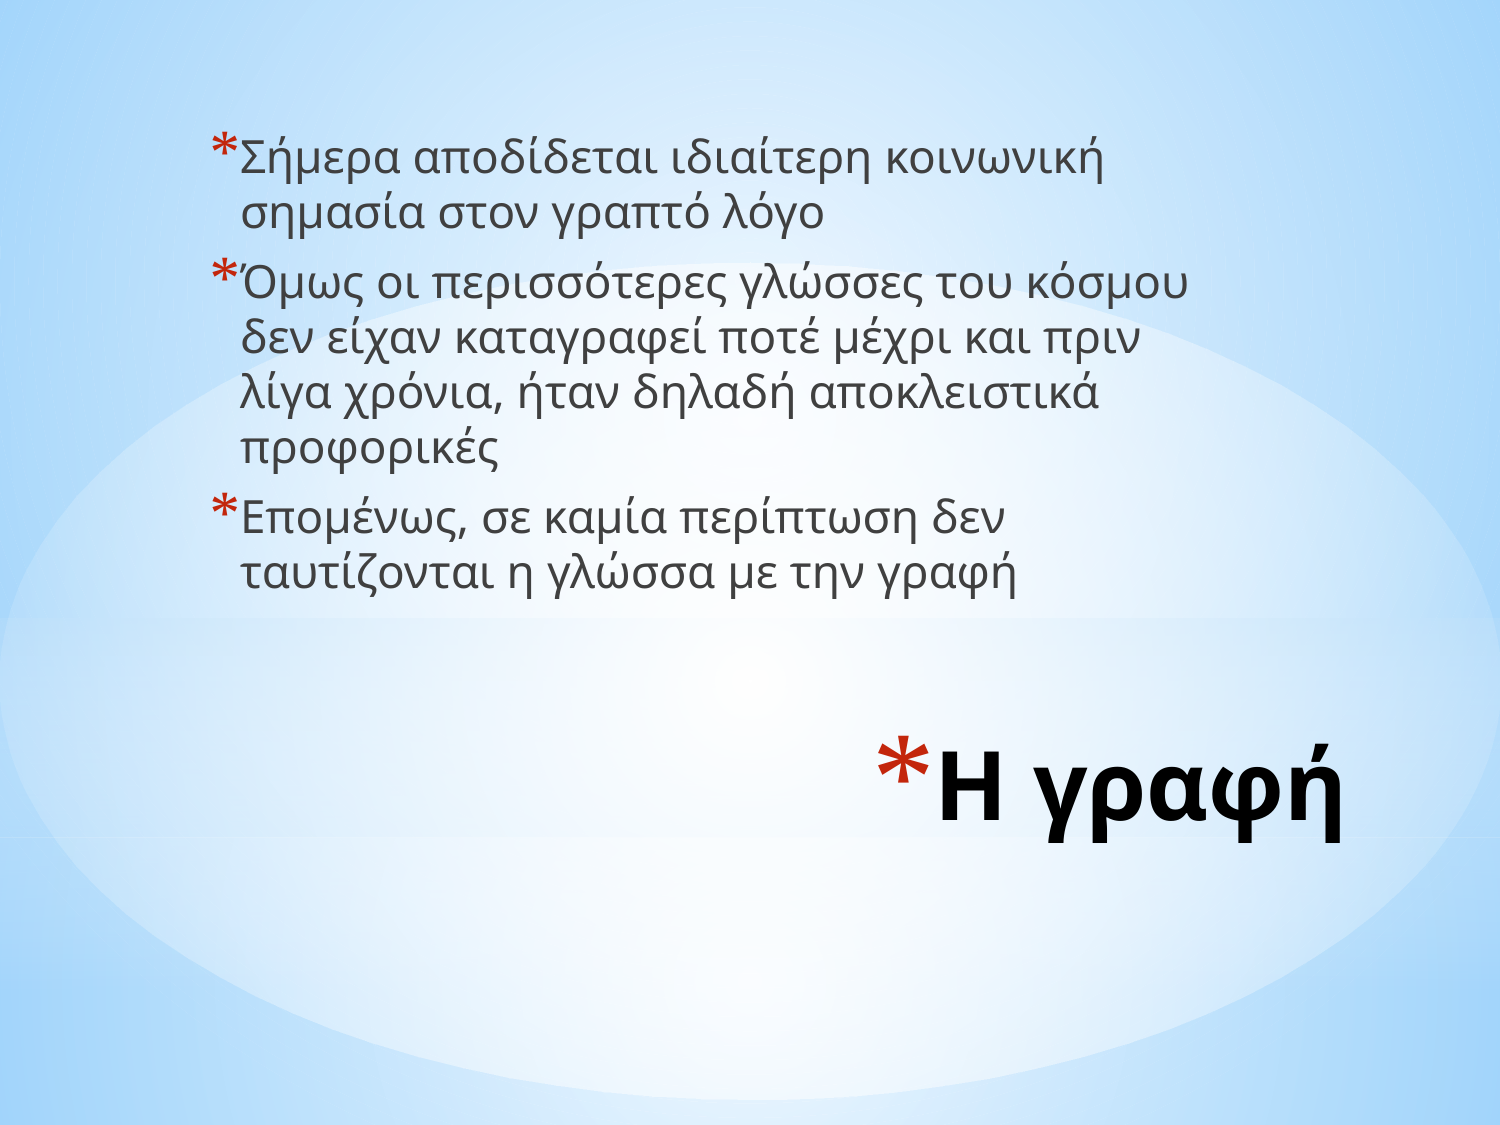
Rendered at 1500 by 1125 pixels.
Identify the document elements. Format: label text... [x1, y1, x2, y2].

title Η γραφή [294, 717, 1363, 905]
list Σήμερα αποδίδεται ιδιαίτερη κοινωνική σημασία στον γραπτό λόγο Όμως οι περισσότερες γλώσσες του κόσμου δεν είχαν καταγραφεί ποτέ μέχρι και πριν λίγα χρόνια, ήταν δηλαδή αποκλειστικά προφορικές Επομένως, σε καμία περίπτωση δεν ταυτίζονται η γλώσσα με την γραφή [187, 120, 1238, 690]
